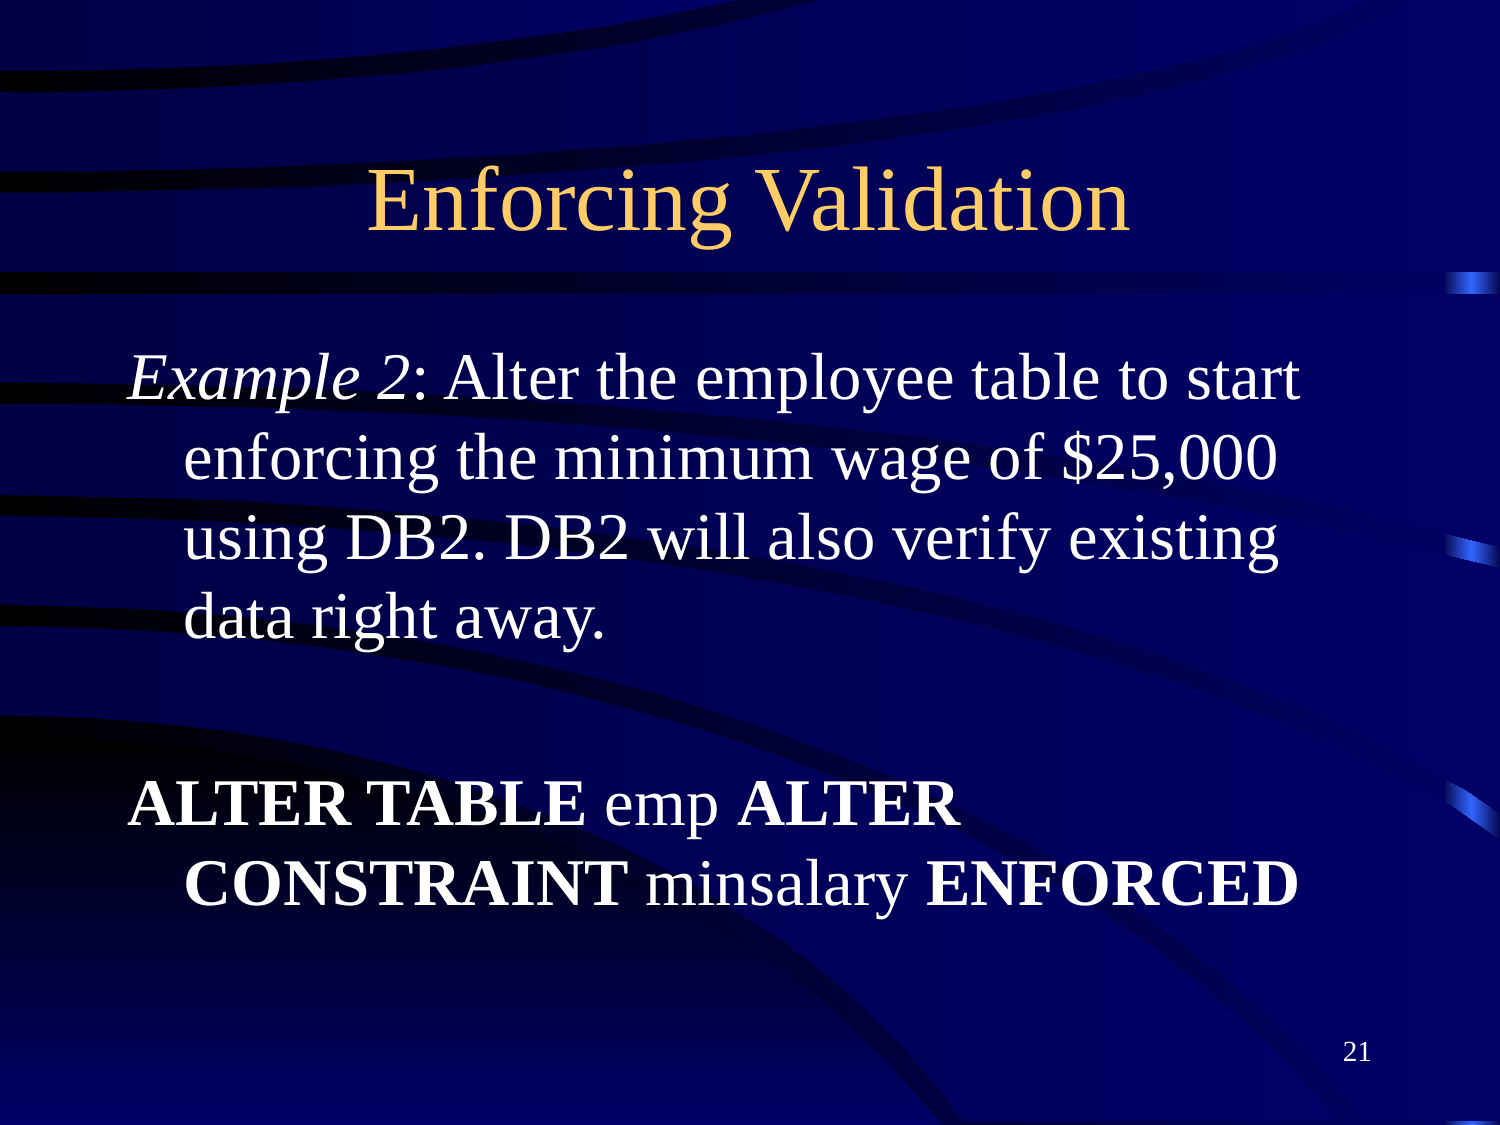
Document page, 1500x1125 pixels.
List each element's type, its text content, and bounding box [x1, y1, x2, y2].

slide_number 21 [1074, 1025, 1388, 1100]
list Example 2: Alter the employee table to start enforcing the minimum wage of $25,000 using DB2. DB2 will also verify existing data right away. ALTER TABLE emp ALTER CONSTRAINT minsalary ENFORCED [112, 324, 1388, 1000]
title Enforcing Validation [112, 99, 1388, 288]
